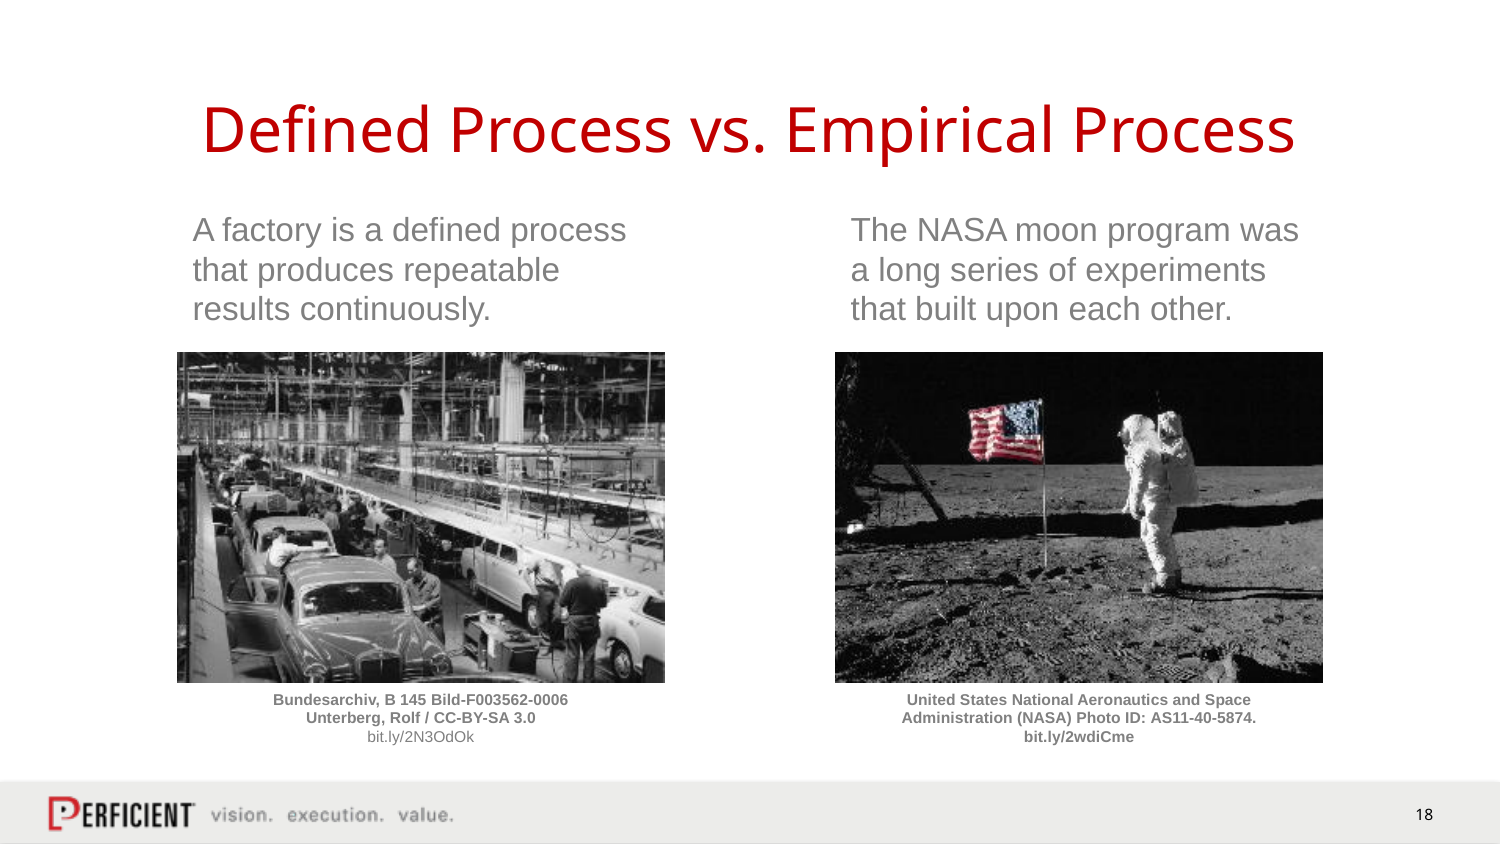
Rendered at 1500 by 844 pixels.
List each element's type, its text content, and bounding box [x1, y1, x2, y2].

text_box A factory is a defined process that produces repeatable results continuously. [177, 200, 664, 335]
picture [835, 351, 1323, 683]
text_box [177, 351, 665, 755]
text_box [835, 689, 1323, 755]
picture [43, 789, 459, 841]
title Defined Process vs. Empirical Process [0, 83, 1500, 174]
text_box The NASA moon program was a long series of experiments that built upon each other. [835, 200, 1323, 335]
